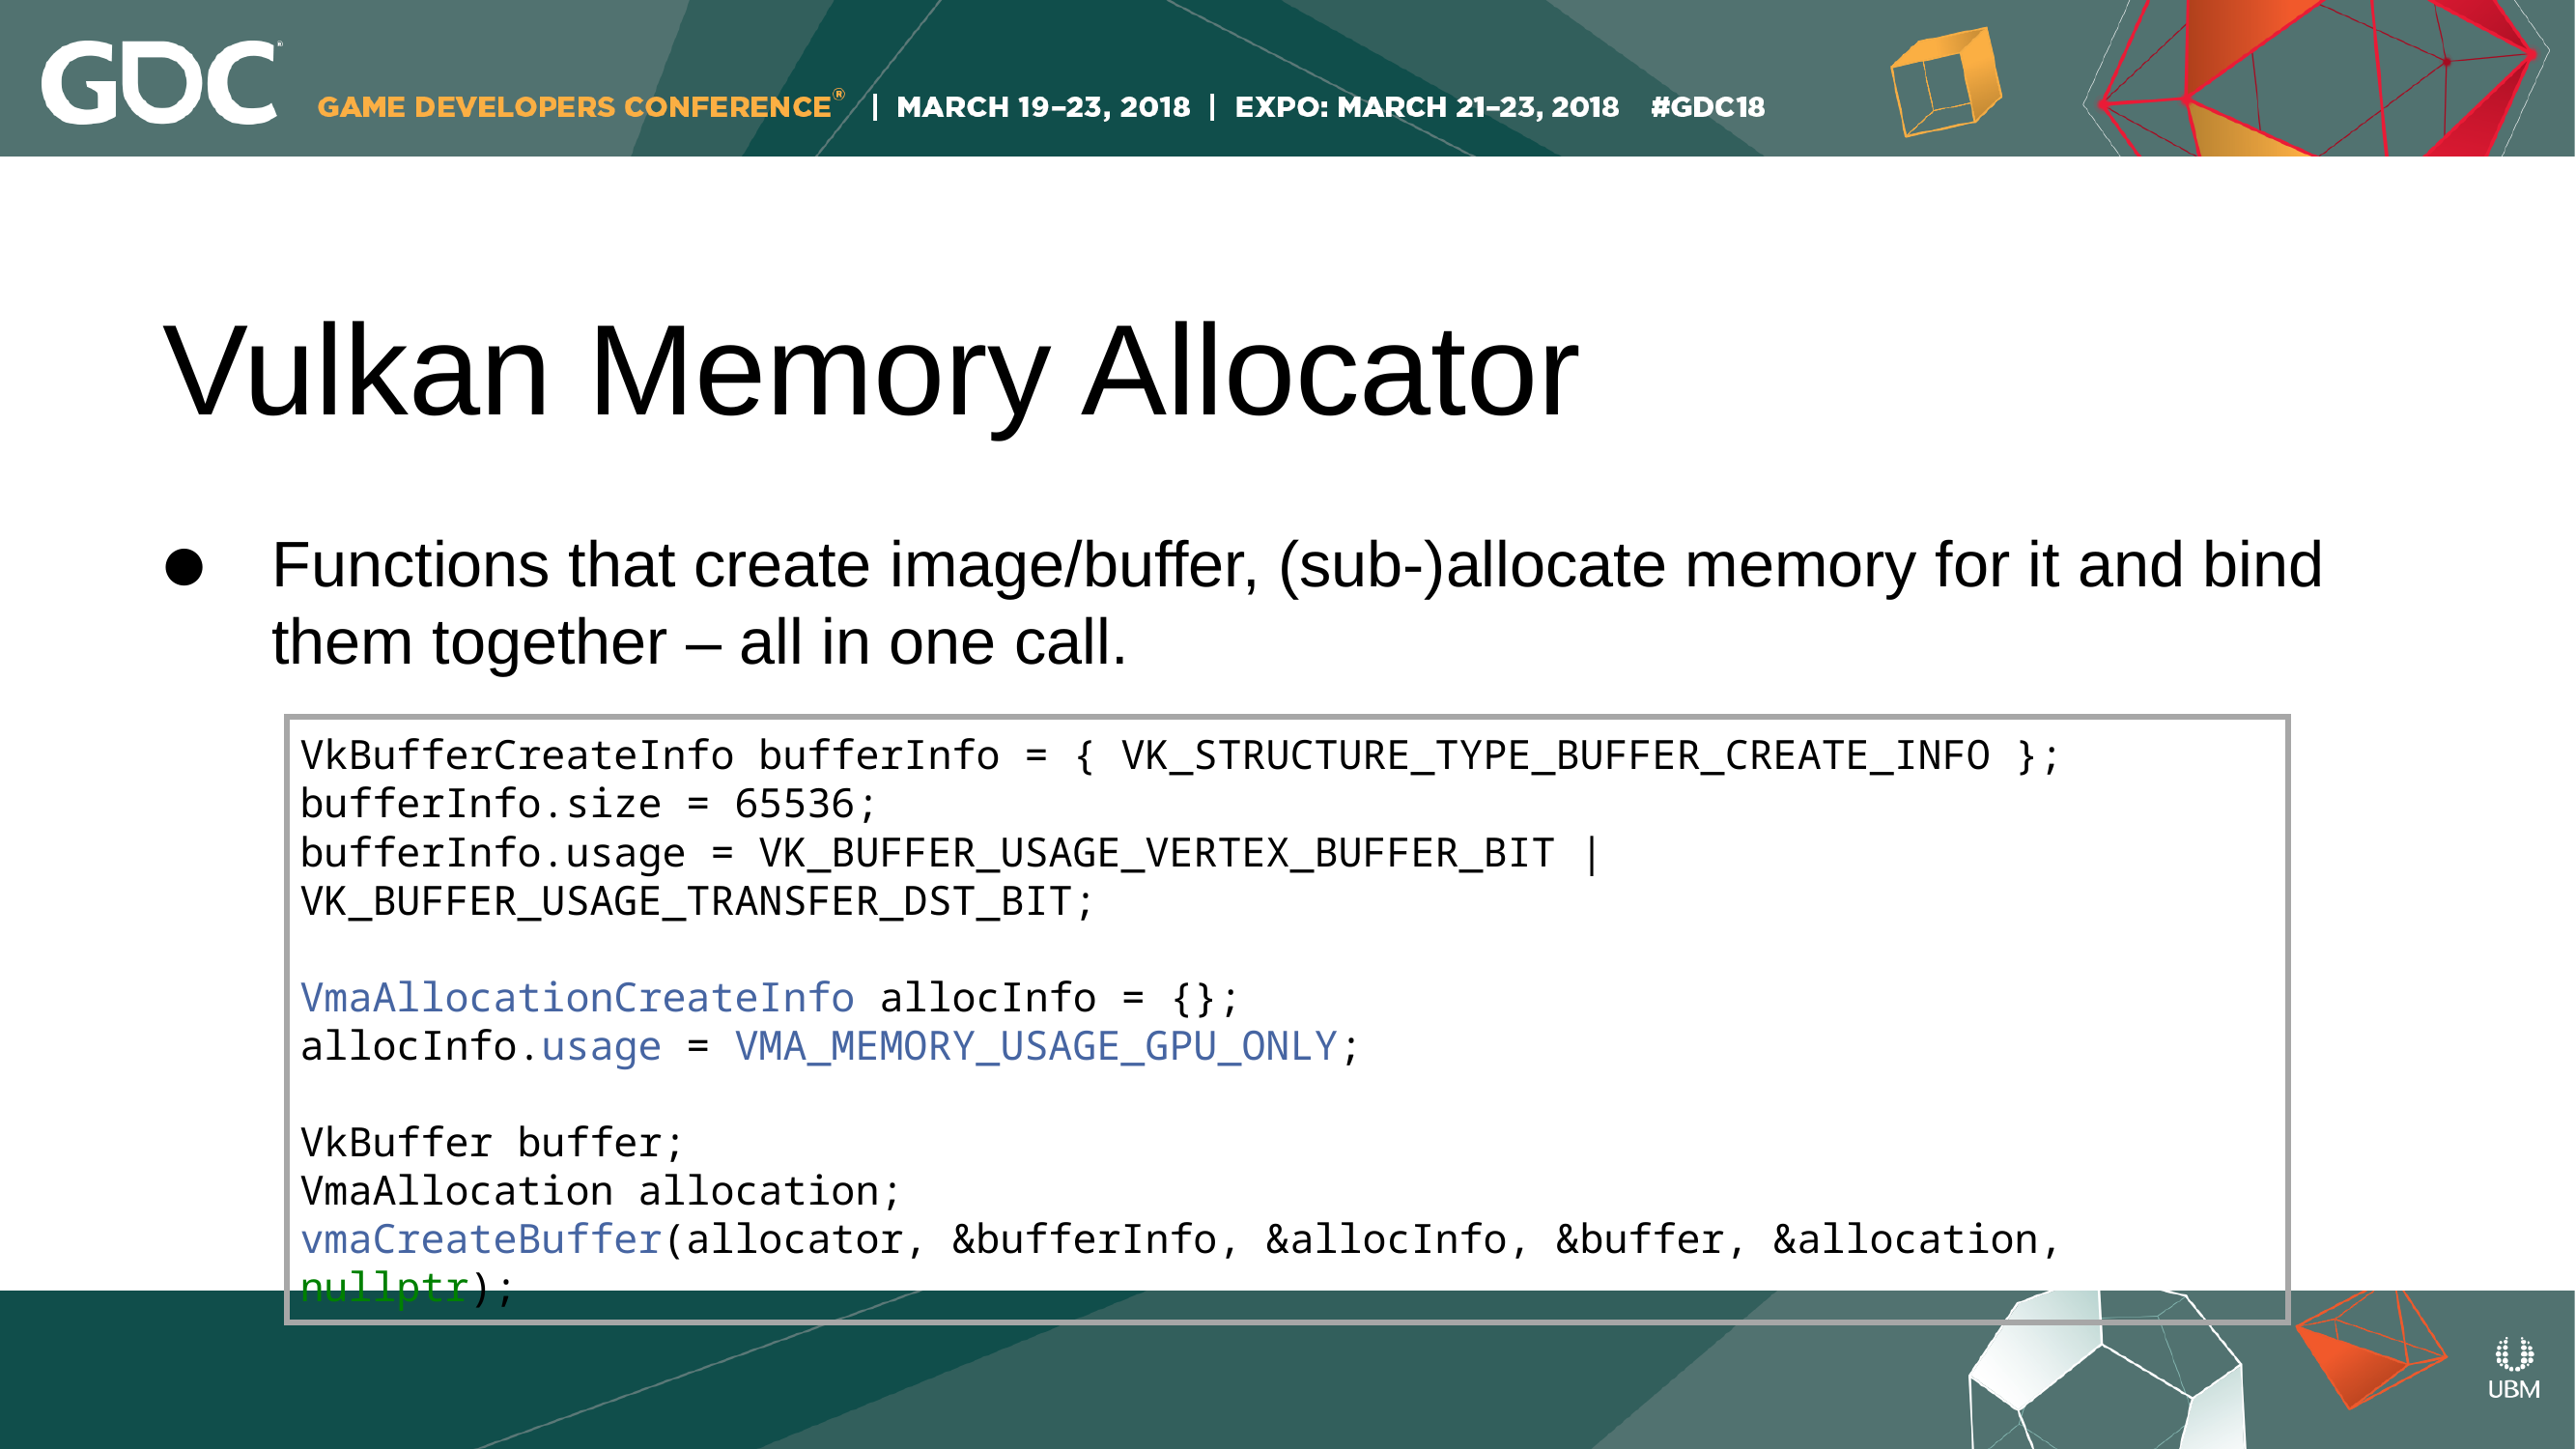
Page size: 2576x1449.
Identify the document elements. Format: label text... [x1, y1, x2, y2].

text_box VkBufferCreateInfo bufferInfo = { VK_STRUCTURE_TYPE_BUFFER_CREATE_INFO }; bufferInfo.size = 65536; bufferInfo.usage = VK_BUFFER_USAGE_VERTEX_BUFFER_BIT | VK_BUFFER_USAGE_TRANSFER_DST_BIT; VmaAllocationCreateInfo allocInfo = {}; allocInfo.usage = VMA_MEMORY_USAGE_GPU_ONLY; VkBuffer buffer; VmaAllocation allocation; vmaCreateBuffer(allocator, &bufferInfo, &allocInfo, &buffer, &allocation, nullptr); [287, 1283, 2289, 1322]
text_box Functions that create image/buffer, (sub-)allocate memory for it and bind them together – all in one call. [150, 509, 2426, 1283]
title Vulkan Memory Allocator [150, 272, 2426, 495]
picture [0, 0, 2575, 1449]
